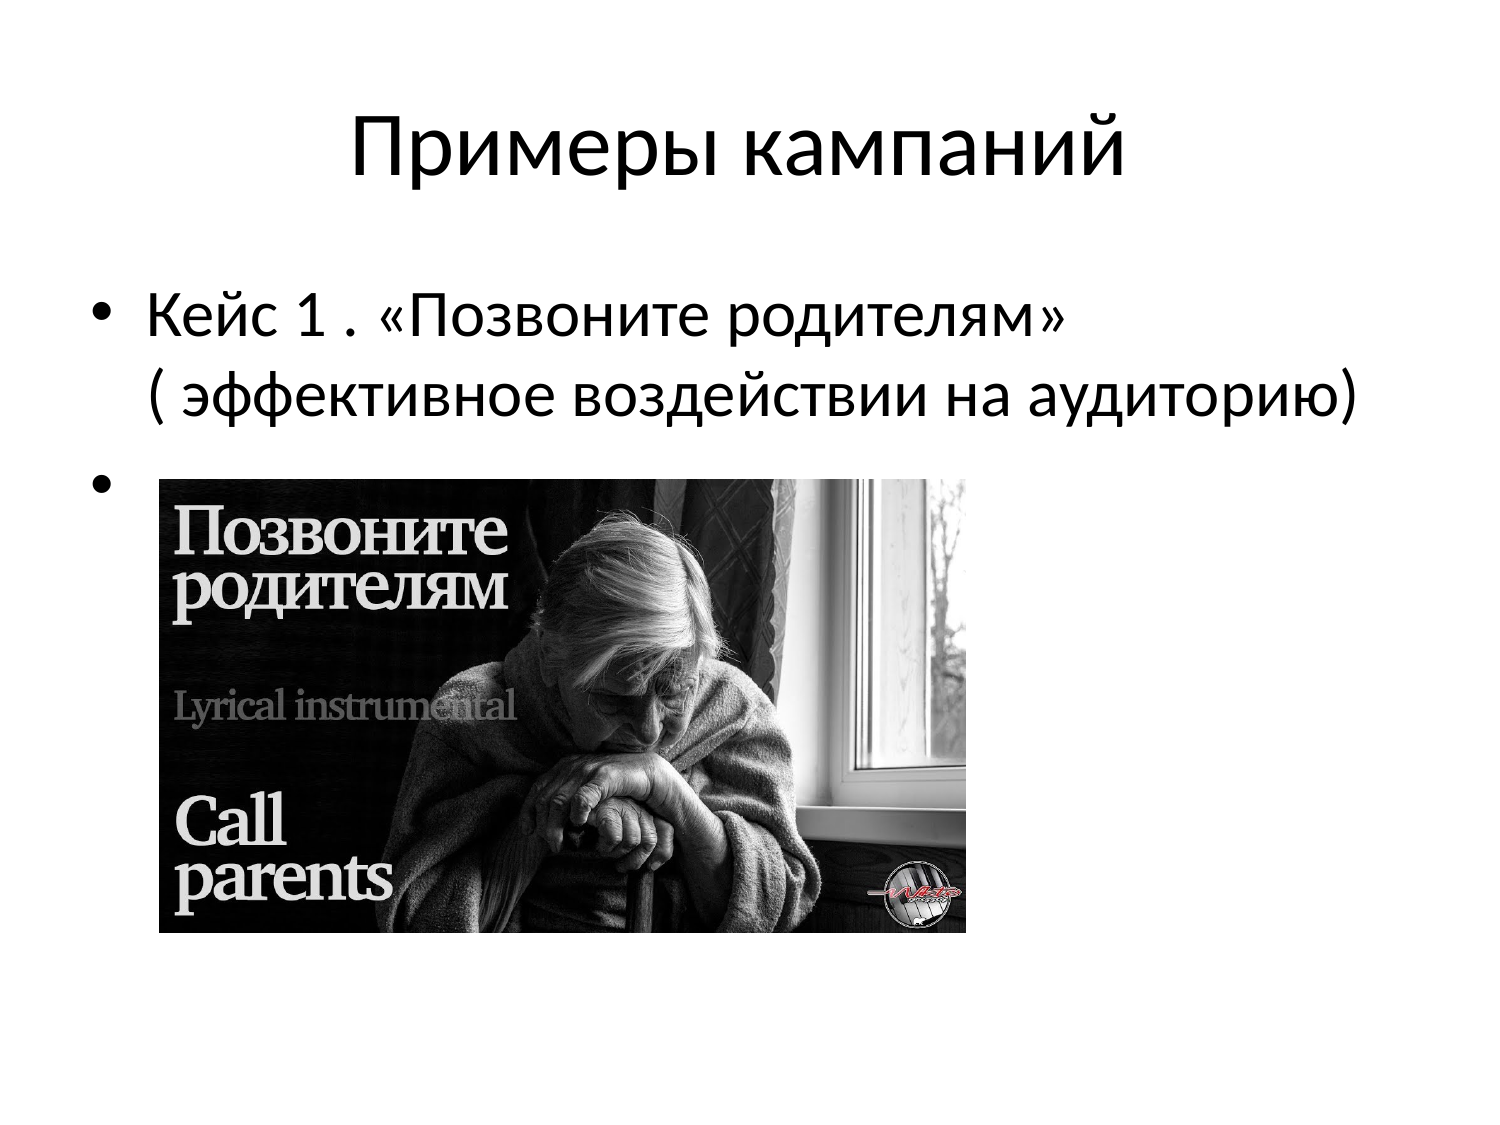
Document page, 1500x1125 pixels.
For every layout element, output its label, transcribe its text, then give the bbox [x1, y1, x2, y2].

list Кейс 1 . «Позвоните родителям» ( эффективное воздействии на аудиторию) [74, 262, 1426, 1006]
picture [159, 479, 966, 934]
title Примеры кампаний [74, 44, 1426, 233]
